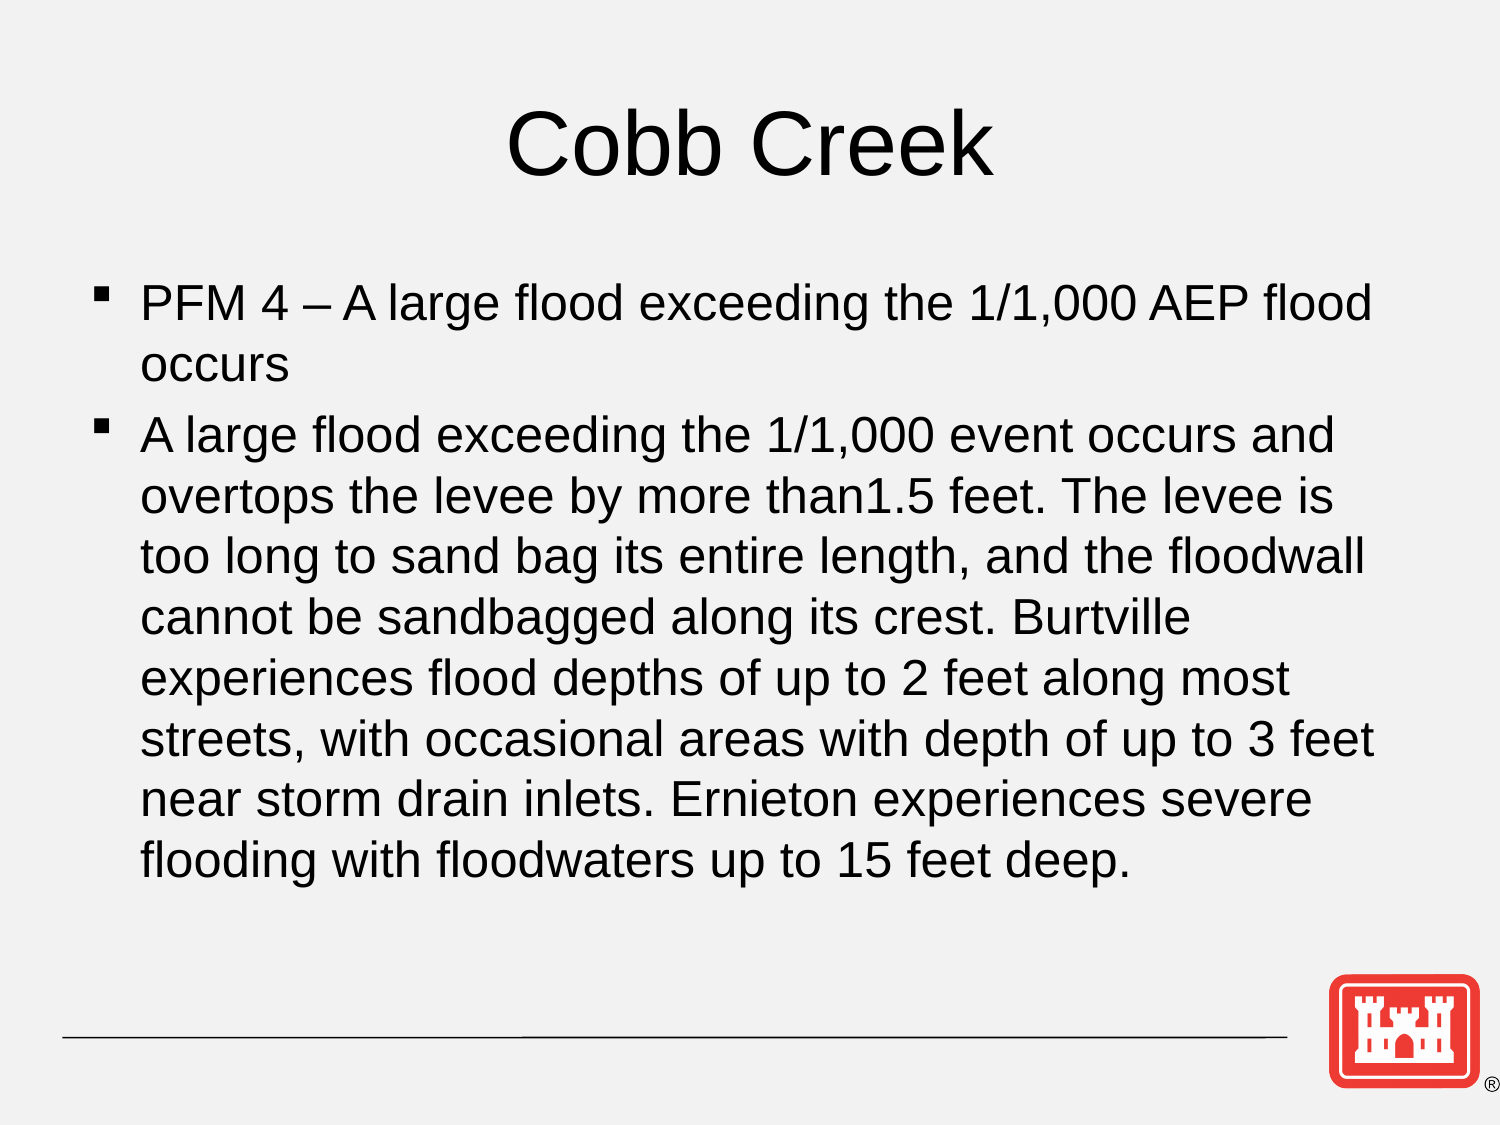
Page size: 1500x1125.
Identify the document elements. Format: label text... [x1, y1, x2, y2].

list PFM 4 – A large flood exceeding the 1/1,000 AEP flood occurs A large flood exceeding the 1/1,000 event occurs and overtops the levee by more than1.5 feet. The levee is too long to sand bag its entire length, and the floodwall cannot be sandbagged along its crest. Burtville experiences flood depths of up to 2 feet along most streets, with occasional areas with depth of up to 3 feet near storm drain inlets. Ernieton experiences severe flooding with floodwaters up to 15 feet deep. [74, 262, 1426, 901]
picture [1329, 974, 1500, 1092]
title Cobb Creek [74, 44, 1426, 233]
